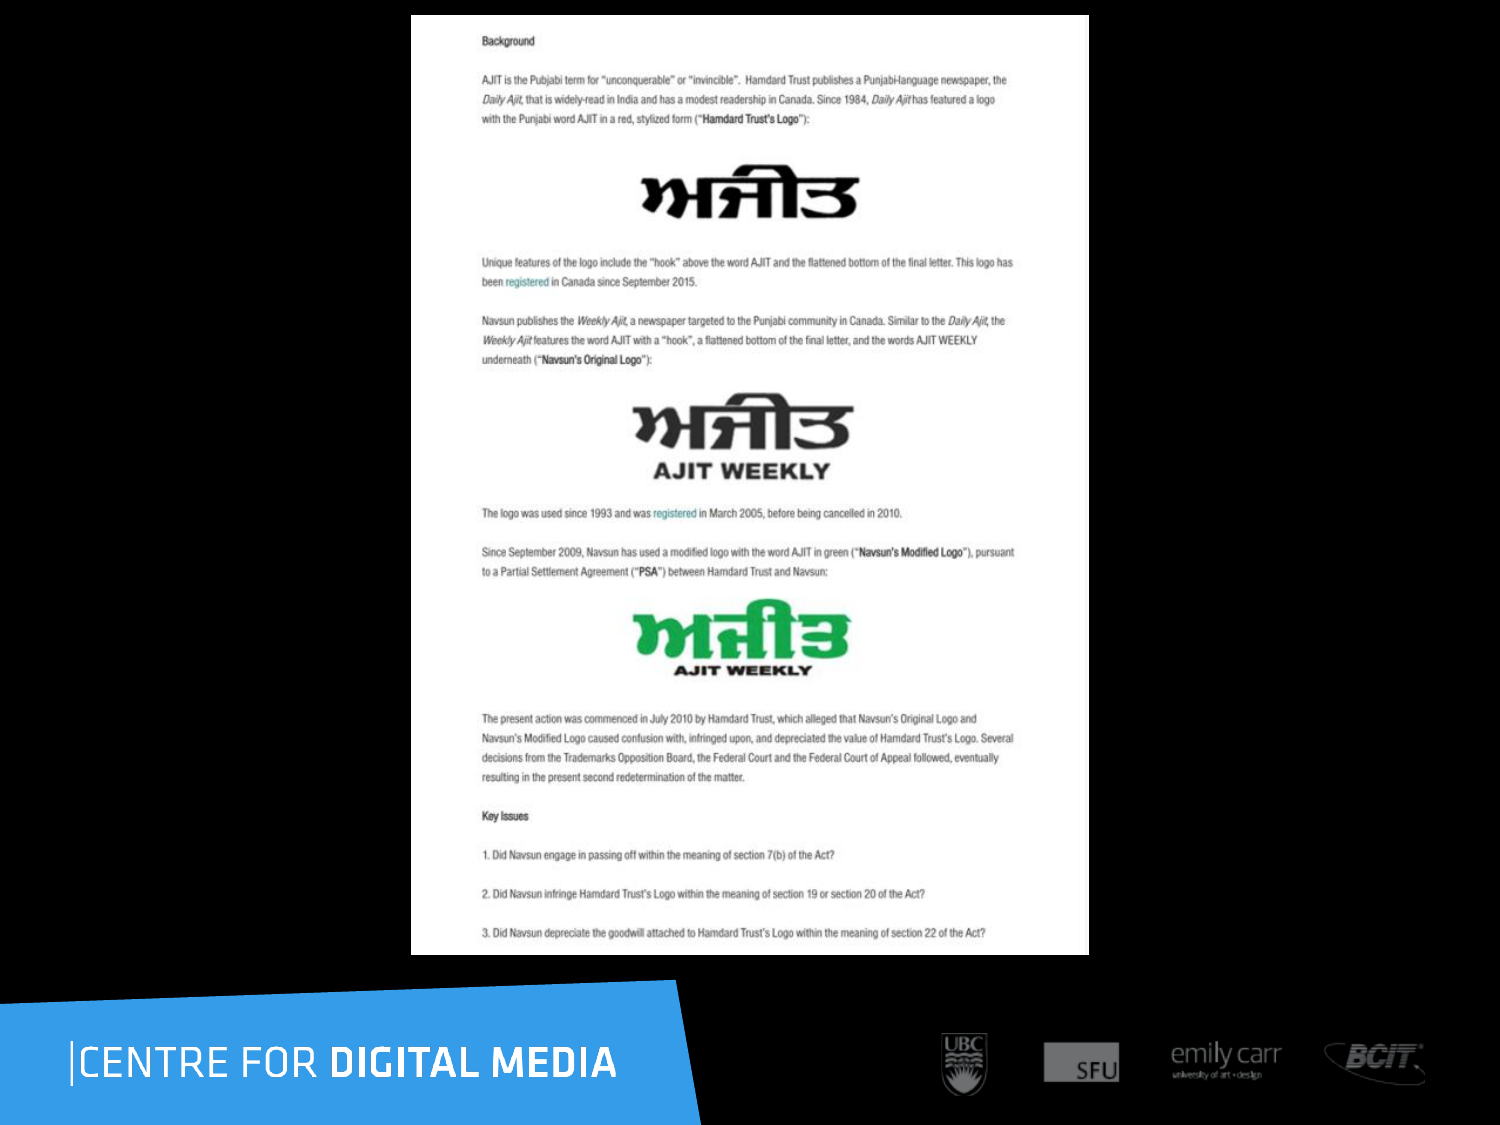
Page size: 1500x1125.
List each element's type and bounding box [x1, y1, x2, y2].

picture [410, 15, 1090, 955]
